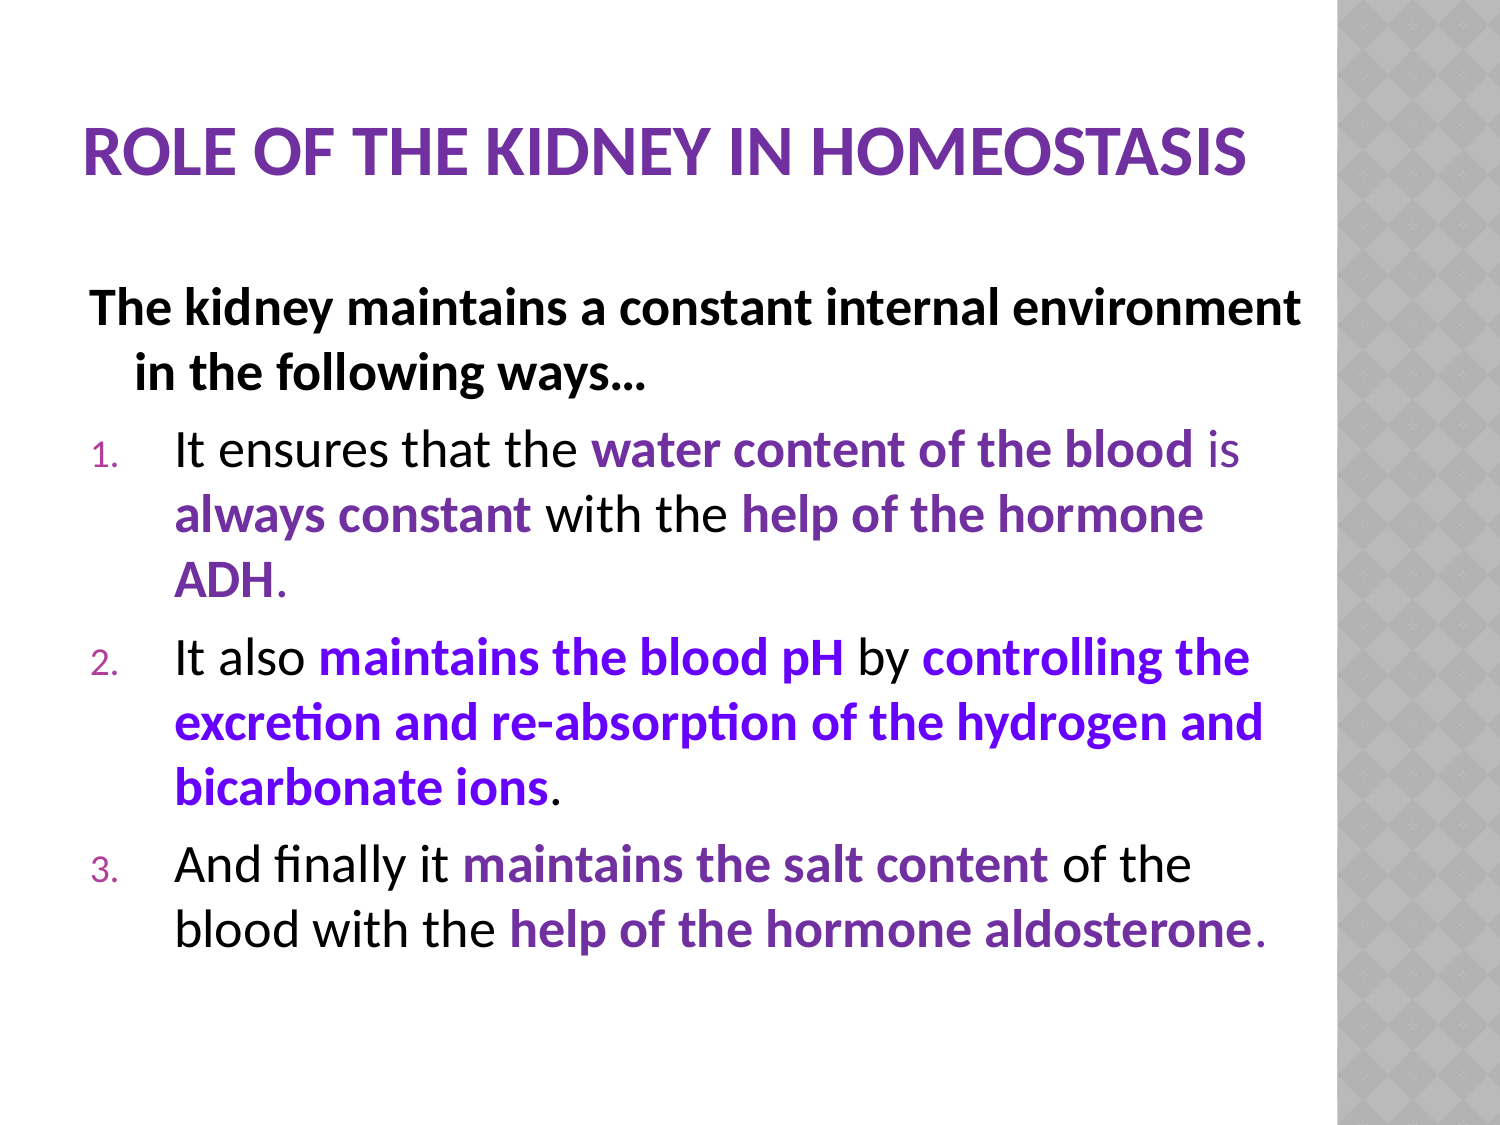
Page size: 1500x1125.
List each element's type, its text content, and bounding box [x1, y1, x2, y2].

list The kidney maintains a constant internal environment in the following ways… It ensures that the water content of the blood is always constant with the help of the hormone ADH. It also maintains the blood pH by controlling the excretion and re-absorption of the hydrogen and bicarbonate ions. And finally it maintains the salt content of the blood with the help of the hormone aldosterone. [75, 264, 1325, 1059]
title Role of the Kidney in Homeostasis [75, 37, 1363, 190]
